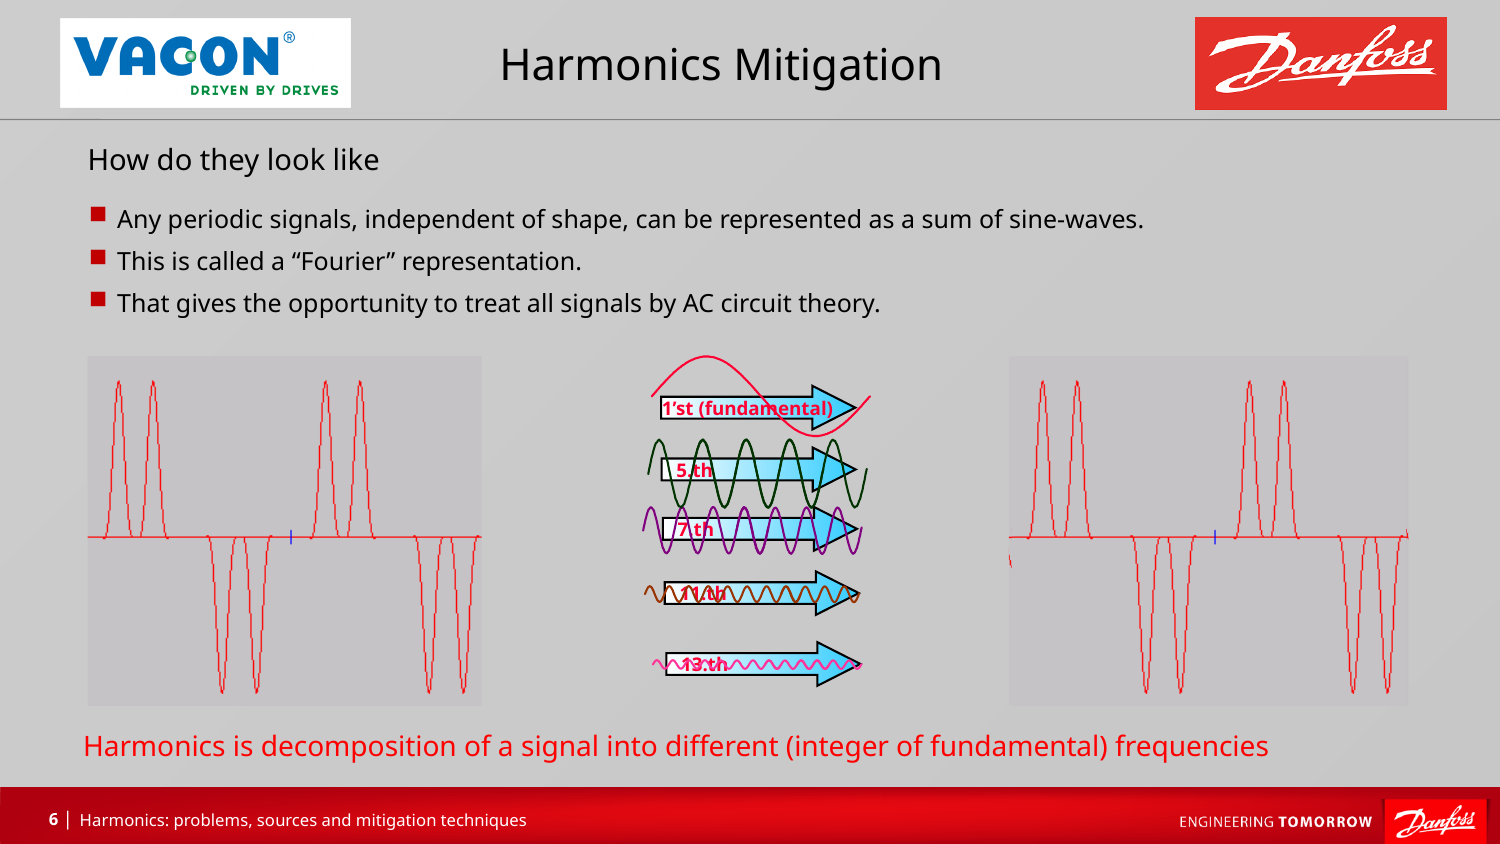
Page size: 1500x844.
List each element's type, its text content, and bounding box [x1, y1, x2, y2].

picture [1195, 17, 1447, 110]
text_box How do they look like [87, 143, 1054, 191]
text_box Harmonics is decomposition of a signal into different (integer of fundamental) frequencies [71, 722, 1476, 768]
text_box Any periodic signals, independent of shape, can be represented as a sum of sine-waves. This is called a “Fourier” representation. That gives the opportunity to treat all signals by AC circuit theory. [77, 197, 1418, 324]
picture [87, 356, 482, 706]
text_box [647, 439, 868, 508]
picture [0, 787, 1500, 844]
picture [1008, 356, 1409, 706]
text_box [652, 641, 862, 686]
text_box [644, 571, 860, 616]
picture [60, 18, 351, 108]
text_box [642, 509, 862, 554]
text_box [651, 356, 871, 437]
